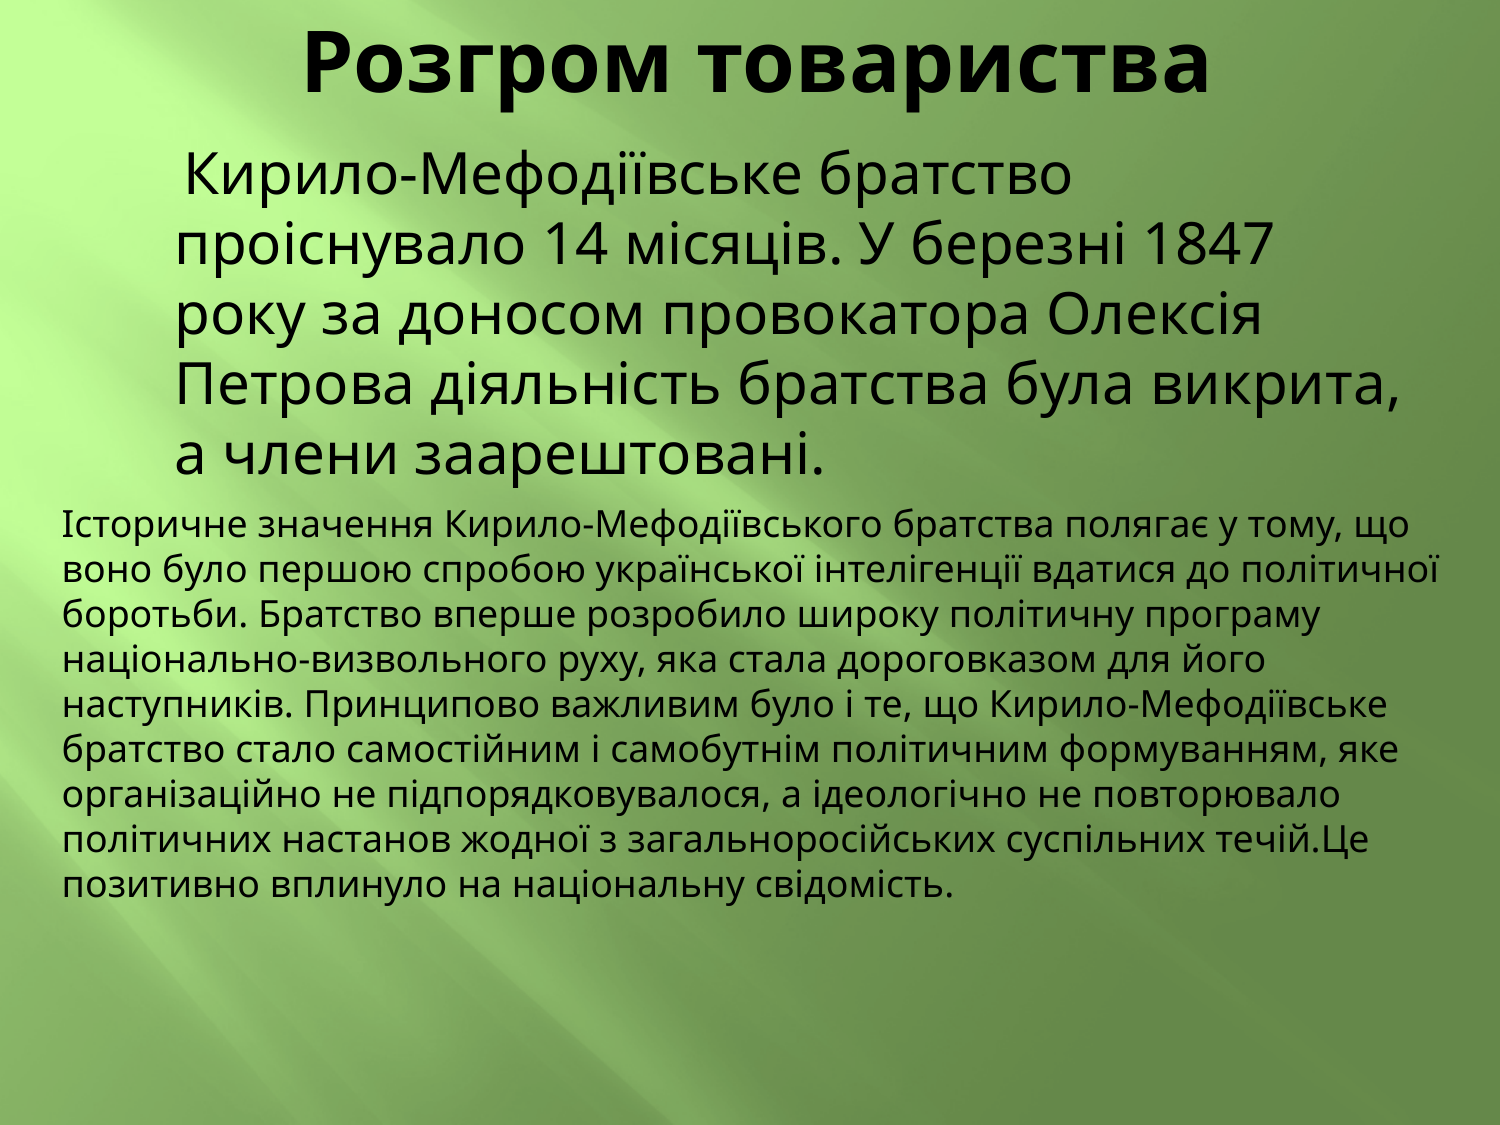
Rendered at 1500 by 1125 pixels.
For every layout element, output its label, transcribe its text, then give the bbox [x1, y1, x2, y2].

list Кирило-Мефодіївське братство проіснувало 14 місяців. У березні 1847 року за доносом провокатора Олексія Петрова діяльність братства була викрита, а члени заарештовані. [70, 128, 1425, 492]
title Розгром товариства [82, 0, 1432, 153]
text_box Історичне значення Кирило-Мефодіївського братства полягає у тому, що воно було першою спробою української інтелігенції вдатися до політичної боротьби. Братство вперше розробило широку політичну програму національно-визвольного руху, яка стала дороговказом для його наступників. Принципово важливим було і те, що Кирило-Мефодіївське братство стало самостійним і самобутнім політичним формуванням, яке організаційно не підпорядковувалося, а ідеологічно не повторювало політичних настанов жодної з загальноросійських суспільних течій.Це позитивно вплинуло на національну свідомість. [46, 492, 1465, 912]
